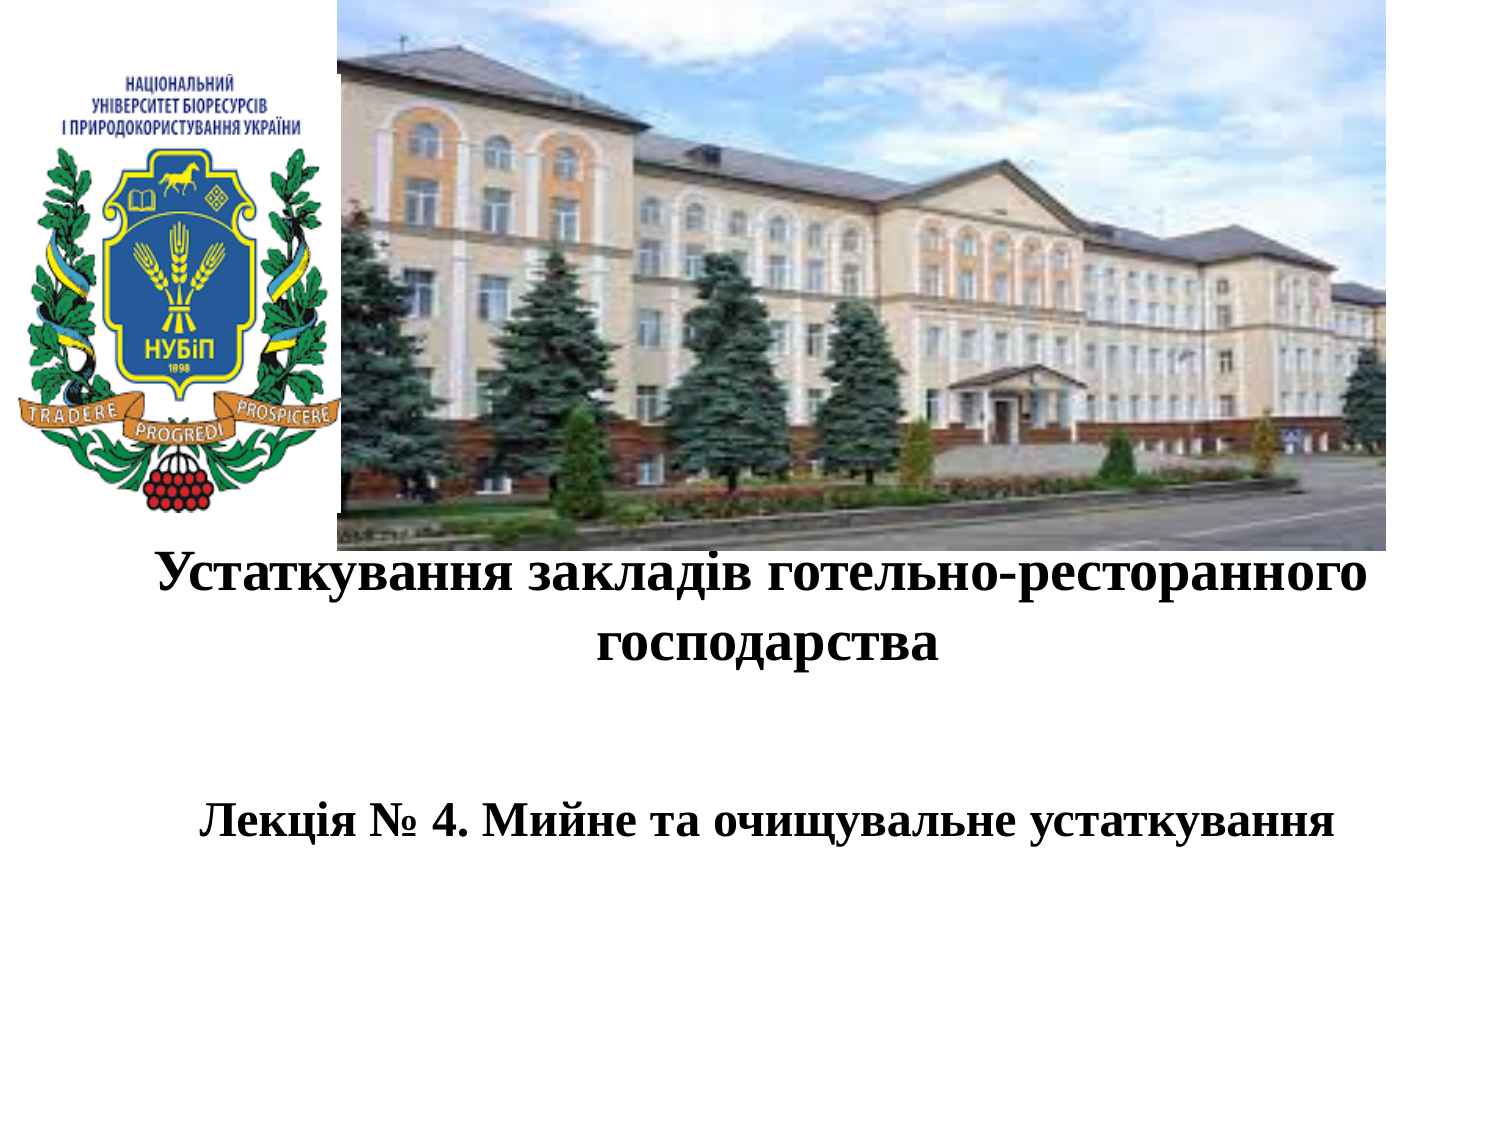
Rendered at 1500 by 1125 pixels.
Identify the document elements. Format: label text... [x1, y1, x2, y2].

picture [18, 0, 1386, 551]
text_box Устаткування закладів готельно-ресторанного господарства Лекція № 4. Мийне та очищувальне устаткування [149, 530, 1386, 847]
